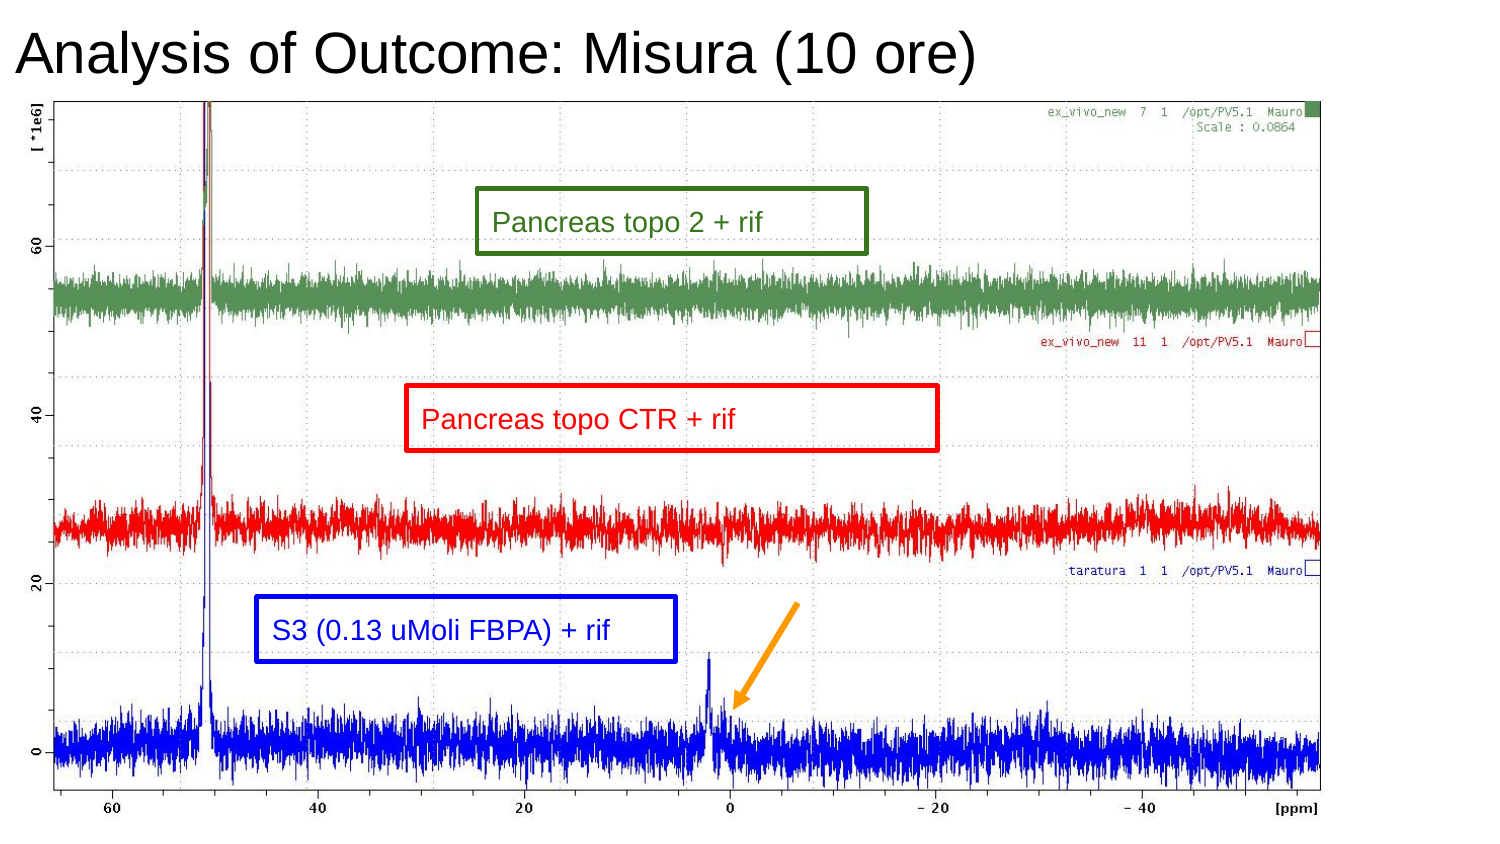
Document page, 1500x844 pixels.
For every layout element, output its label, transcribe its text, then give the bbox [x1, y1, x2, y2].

title Analysis of Outcome: Misura (10 ore) [0, 0, 1362, 84]
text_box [732, 602, 798, 711]
picture [24, 99, 1324, 819]
